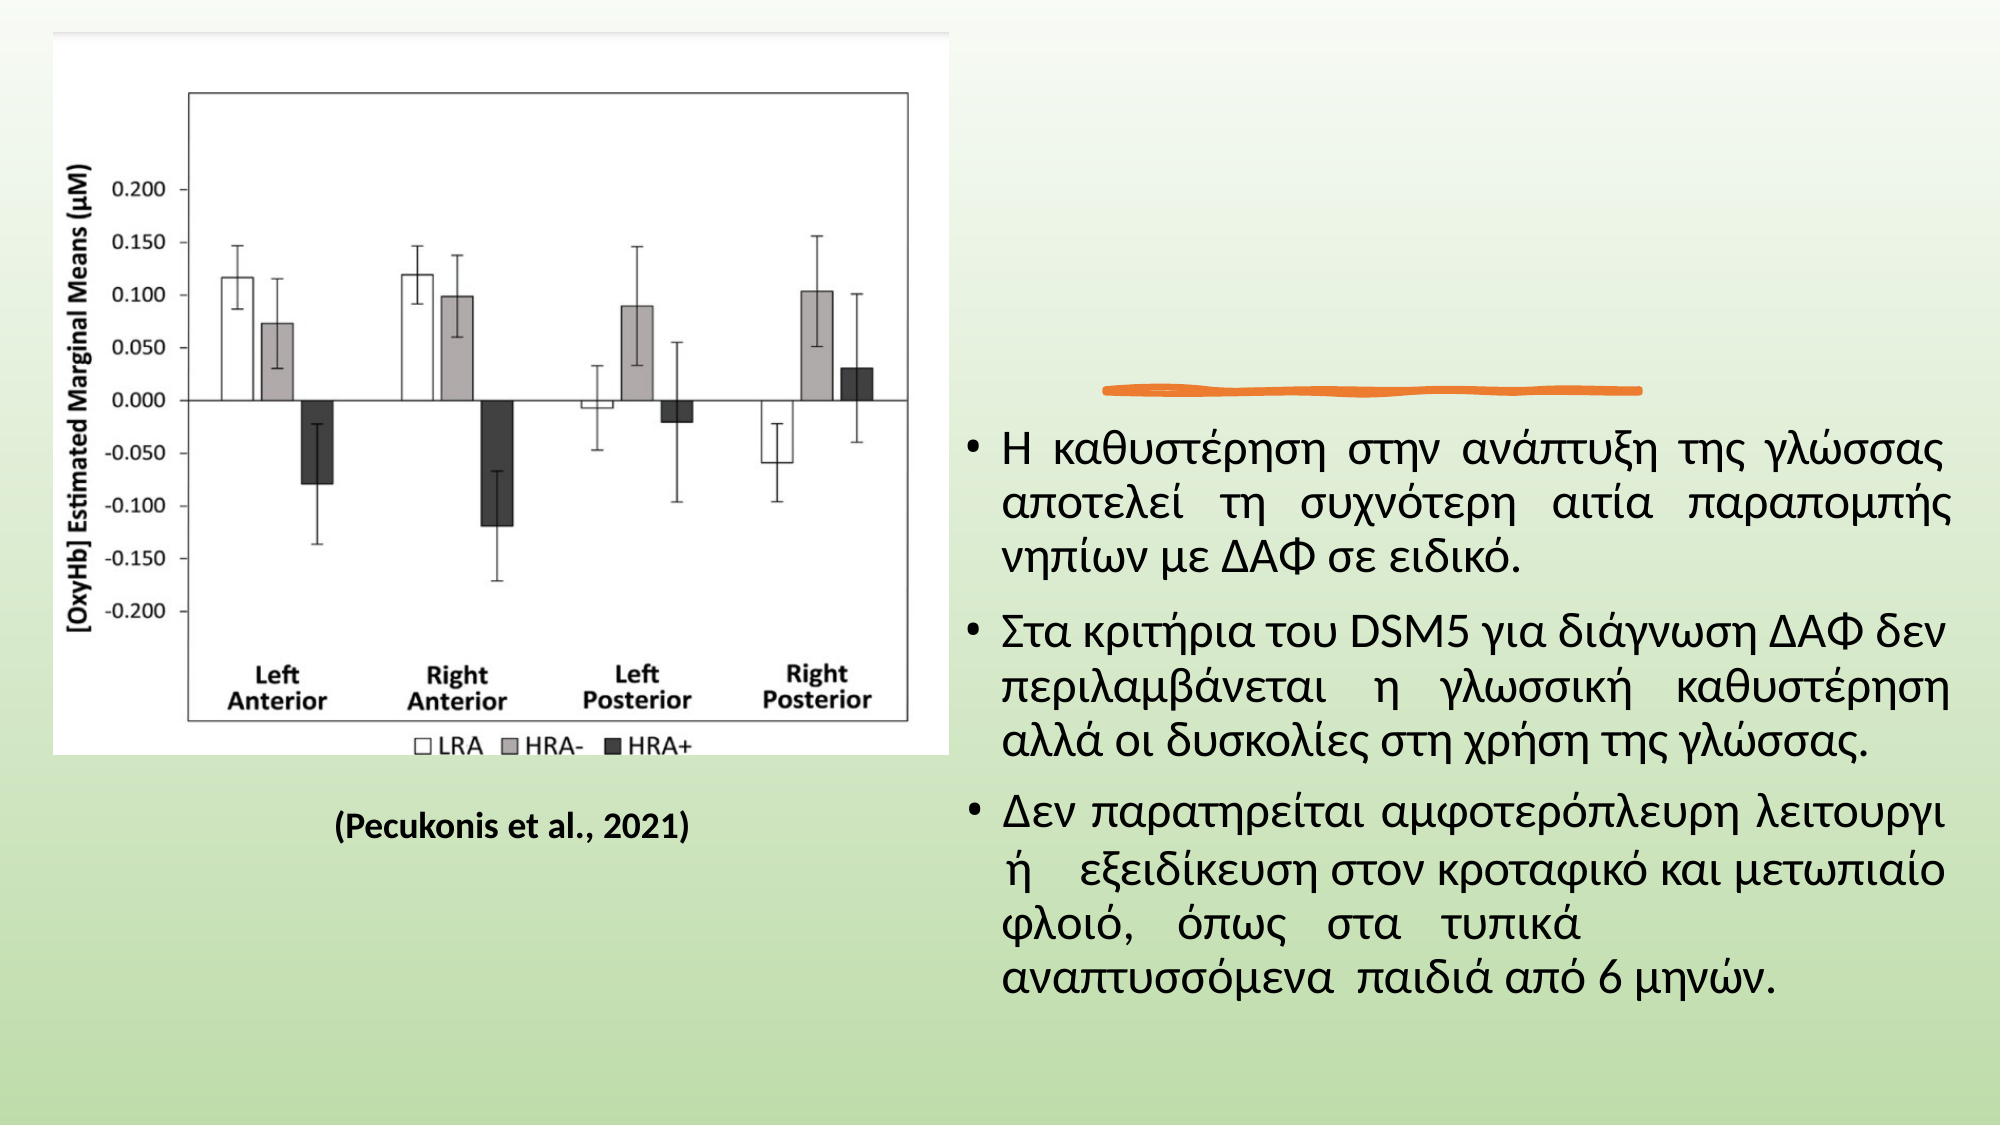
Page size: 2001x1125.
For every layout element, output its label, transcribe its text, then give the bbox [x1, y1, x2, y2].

text_box περιλαμβάνεται η γλωσσική καθυστέρηση [999, 649, 1954, 712]
text_box νηπίων με ΔΑΦ σε ειδικό. Στα κριτήρια του DSM5 για διάγνωση ΔΑΦ δεν [961, 505, 1955, 658]
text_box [1102, 383, 1643, 398]
text_box Η καθυστέρηση στην ανάπτυξη της γλώσσας [961, 412, 1954, 475]
text_box αλλά οι δυσκολίες στη χρήση της γλώσσας. Δεν παρατηρείται αμφoτερόπλευρη λειτουργι ή εξειδίκευση στον κροταφικό και μετωπιαίο [961, 689, 1947, 895]
picture [53, 32, 949, 755]
text_box φλοιό, όπως στα τυπικά αναπτυσσόμενα παιδιά από 6 μηνών. [999, 886, 1955, 1004]
text_box αποτελεί τη συχνότερη αιτία παραπομπής [999, 466, 1954, 505]
text_box (Pecukonis et al., 2021) [331, 799, 695, 847]
